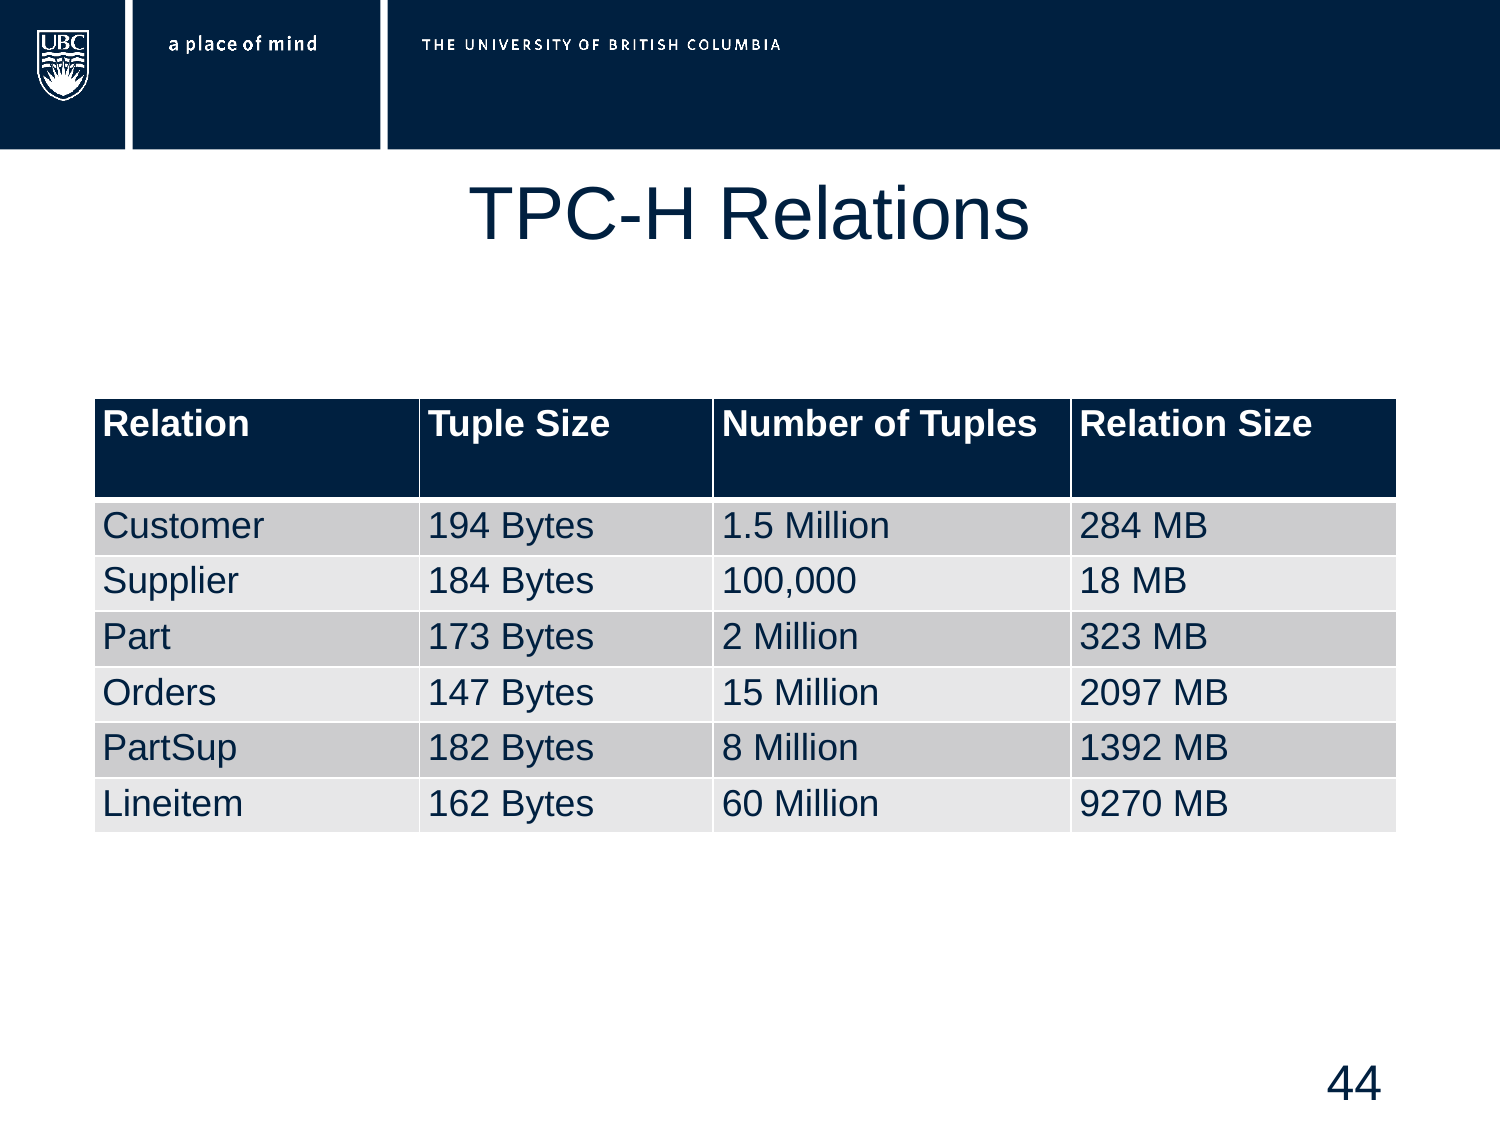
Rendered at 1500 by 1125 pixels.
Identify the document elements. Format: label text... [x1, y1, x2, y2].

table_cell 18 MB [1072, 557, 1396, 610]
table_cell 8 Million [714, 723, 1070, 777]
table_cell 9270 MB [1072, 779, 1396, 832]
table_cell Orders [95, 668, 419, 721]
table_cell 182 Bytes [420, 723, 712, 777]
table_cell 100,000 [714, 557, 1070, 610]
slide_number 44 [1059, 1042, 1397, 1103]
table_cell Supplier [95, 557, 419, 610]
table_cell 1392 MB [1072, 723, 1396, 777]
table_header Relation [95, 399, 419, 497]
table_cell 184 Bytes [420, 557, 712, 610]
table_cell 173 Bytes [420, 612, 712, 666]
table_cell PartSup [95, 723, 419, 777]
table_cell 194 Bytes [420, 503, 712, 555]
picture [169, 35, 316, 54]
picture [37, 30, 89, 101]
table_cell 2 Million [714, 612, 1070, 666]
table_cell Lineitem [95, 779, 419, 832]
table_cell 60 Million [714, 779, 1070, 832]
table_cell 147 Bytes [420, 668, 712, 721]
table_cell 15 Million [714, 668, 1070, 721]
table_header Number of Tuples [714, 399, 1070, 497]
table_cell 2097 MB [1072, 668, 1396, 721]
table_cell 284 MB [1072, 503, 1396, 555]
table_cell Part [95, 612, 419, 666]
table_cell 162 Bytes [420, 779, 712, 832]
table_cell 323 MB [1072, 612, 1396, 666]
table_header Tuple Size [420, 399, 712, 497]
title TPC-H Relations [103, 157, 1397, 303]
table_header Relation Size [1072, 399, 1396, 497]
table_cell 1.5 Million [714, 503, 1070, 555]
table_cell Customer [95, 503, 419, 555]
picture [422, 39, 780, 50]
